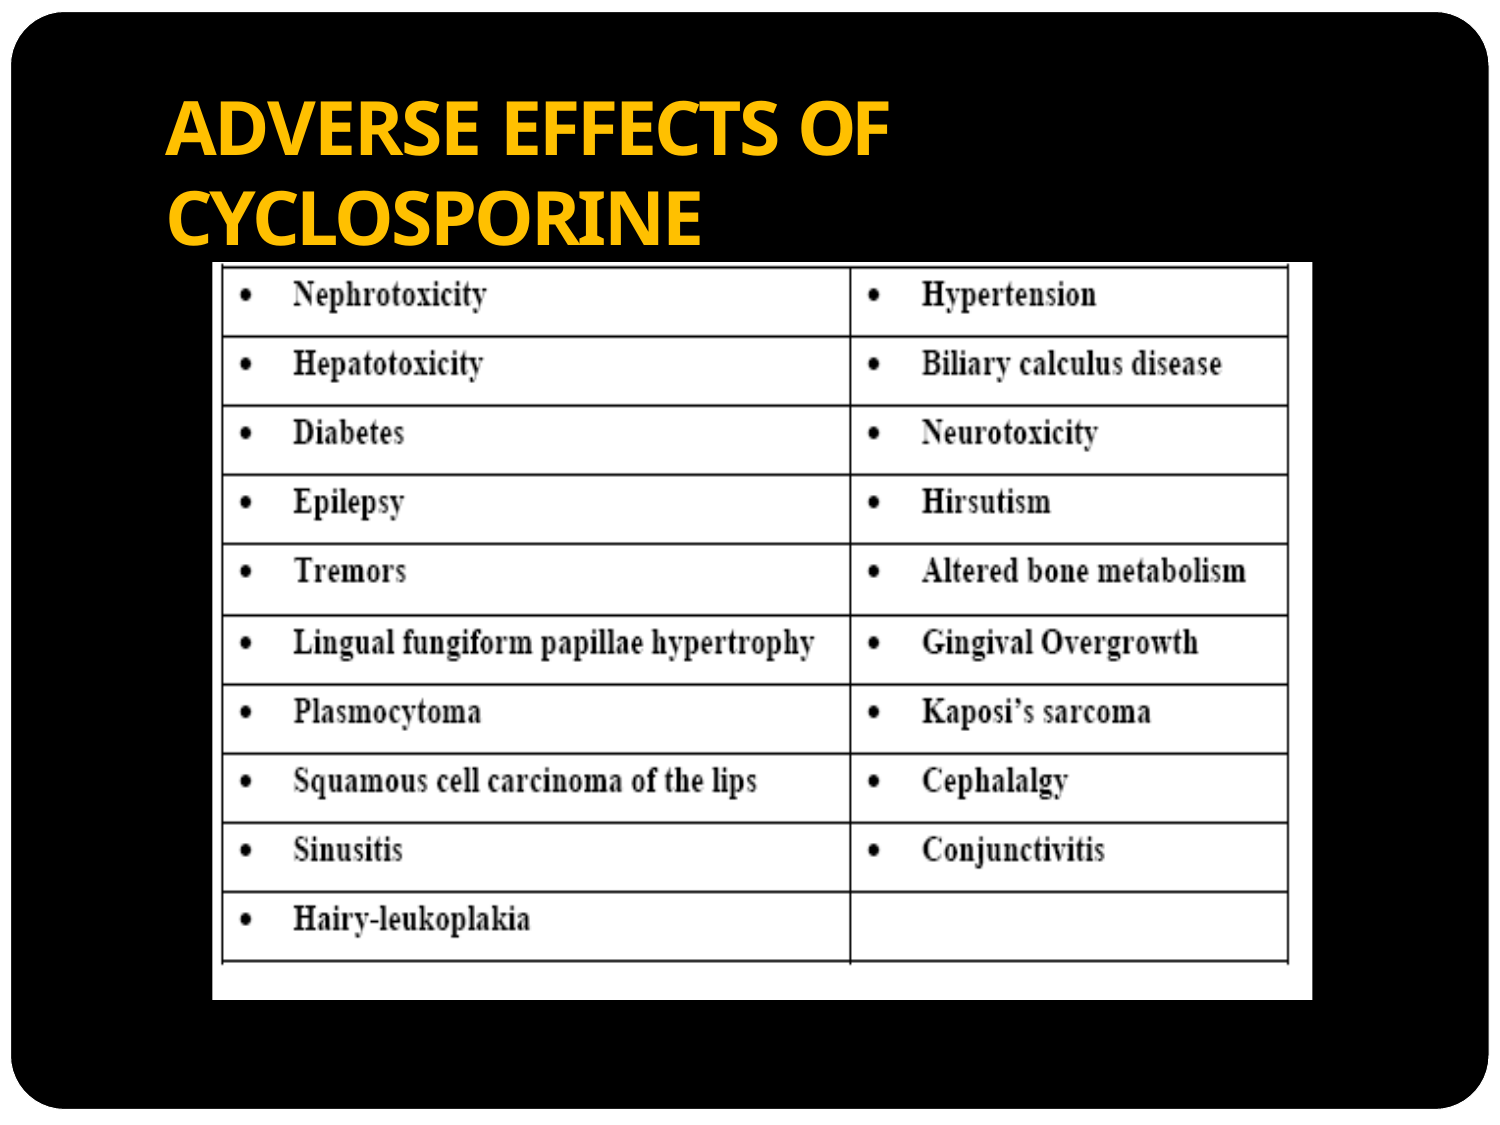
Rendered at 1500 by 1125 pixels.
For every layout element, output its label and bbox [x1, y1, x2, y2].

text_box [9, 10, 1490, 1111]
